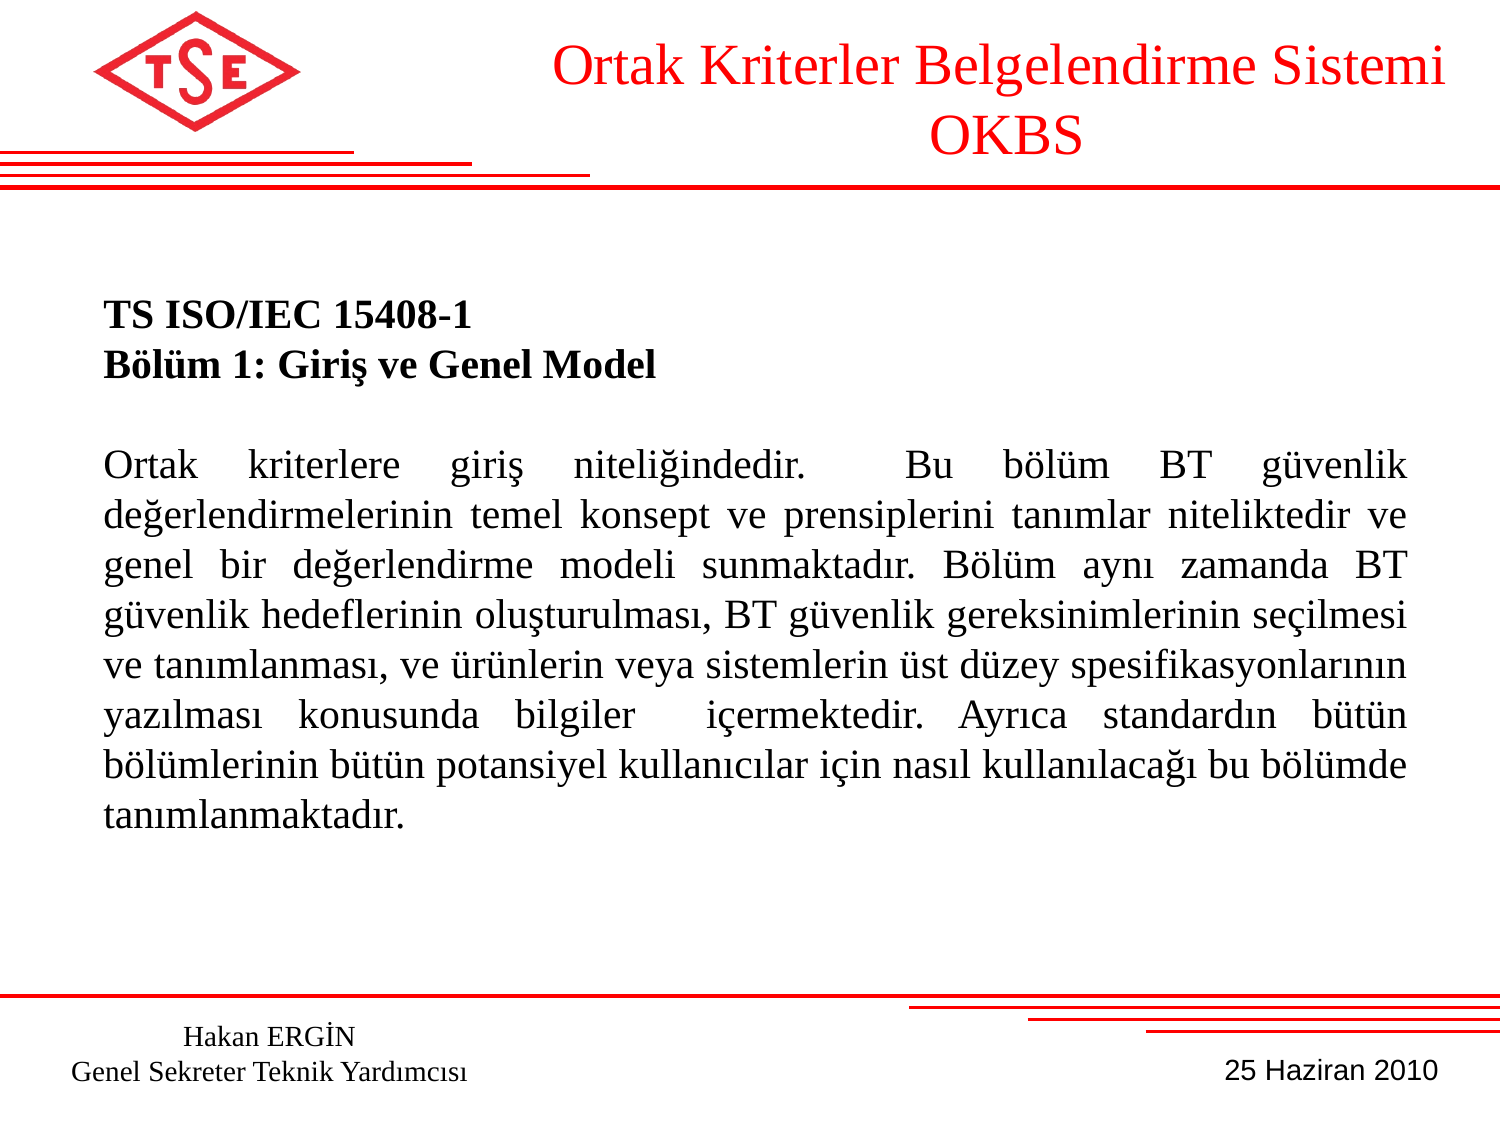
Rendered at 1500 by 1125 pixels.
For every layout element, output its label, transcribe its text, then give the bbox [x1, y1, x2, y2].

text_box TS ISO/IEC 15408-1 Bölüm 1: Giriş ve Genel Model Ortak kriterlere giriş niteliğindedir. Bu bölüm BT güvenlik değerlendirmelerinin temel konsept ve prensiplerini tanımlar niteliktedir ve genel bir değerlendirme modeli sunmaktadır. Bölüm aynı zamanda BT güvenlik hedeflerinin oluşturulması, BT güvenlik gereksinimlerinin seçilmesi ve tanımlanması, ve ürünlerin veya sistemlerin üst düzey spesifikasyonlarının yazılması konusunda bilgiler içermektedir. Ayrıca standardın bütün bölümlerinin bütün potansiyel kullanıcılar için nasıl kullanılacağı bu bölümde tanımlanmaktadır. [88, 279, 1424, 1125]
text_box Ortak Kriterler Belgelendirme Sistemi OKBS [525, 19, 1489, 174]
